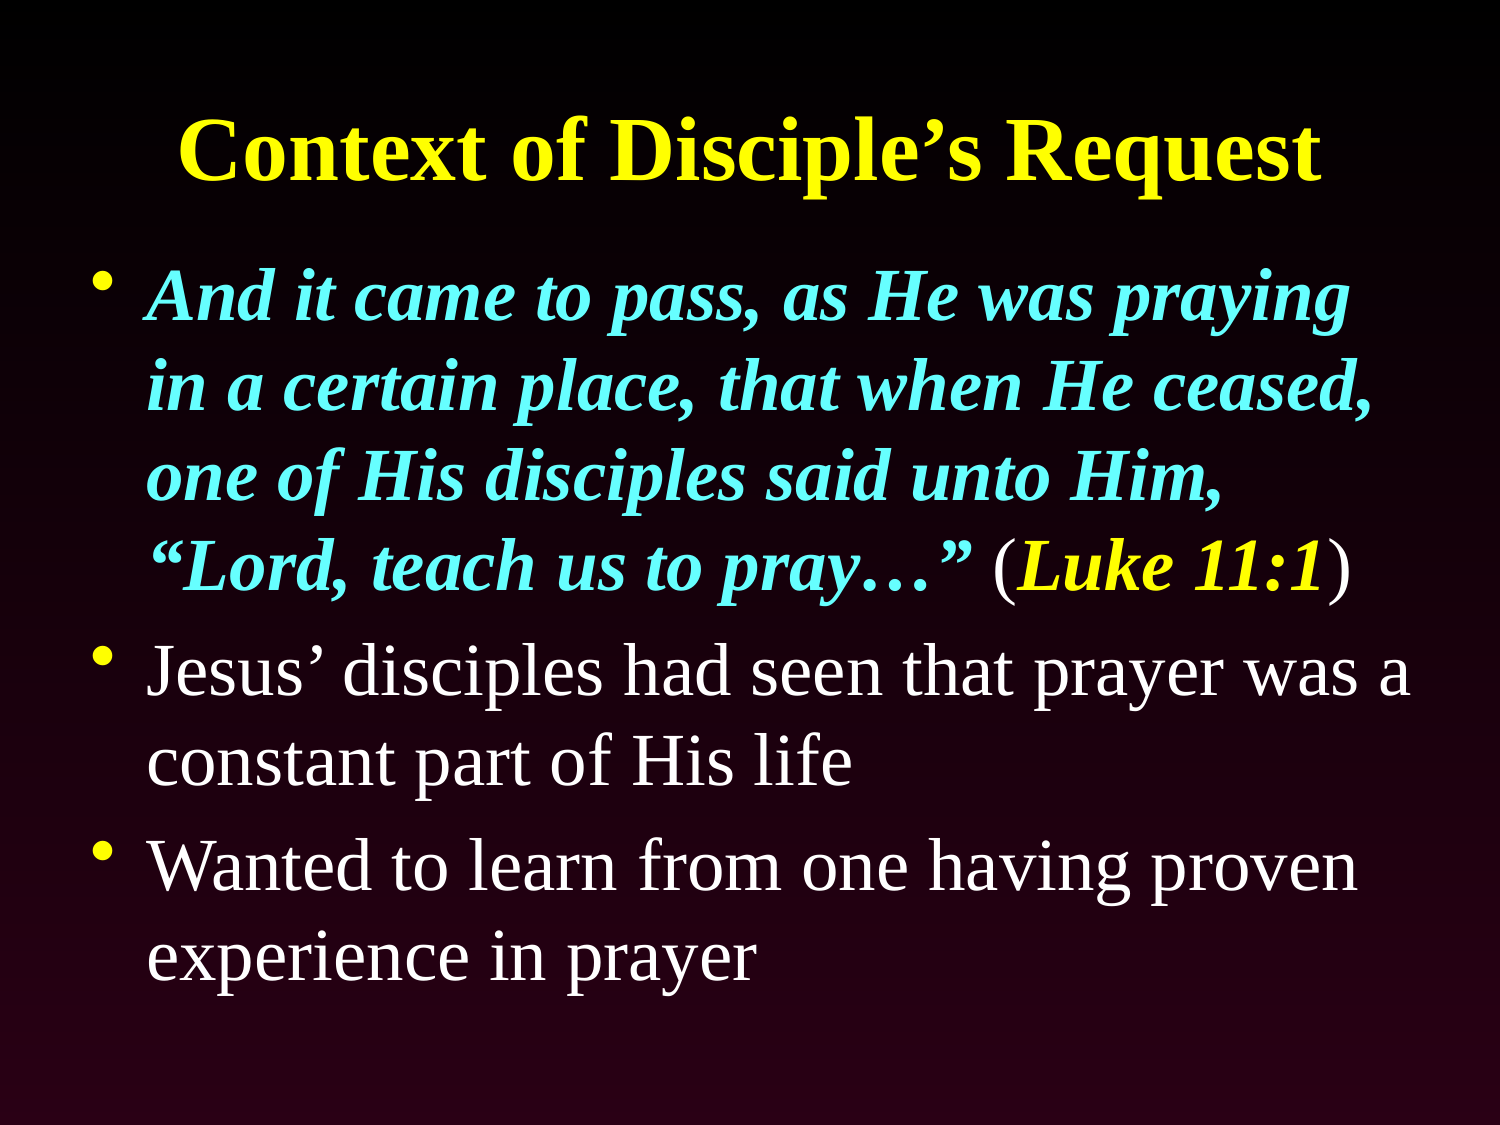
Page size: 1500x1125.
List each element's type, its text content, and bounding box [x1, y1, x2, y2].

title Context of Disciple’s Request [87, 50, 1413, 237]
list And it came to pass, as He was praying in a certain place, that when He ceased, one of His disciples said unto Him, “Lord, teach us to pray…” (Luke 11:1) Jesus’ disciples had seen that prayer was a constant part of His life Wanted to learn from one having proven experience in prayer [75, 237, 1438, 1038]
